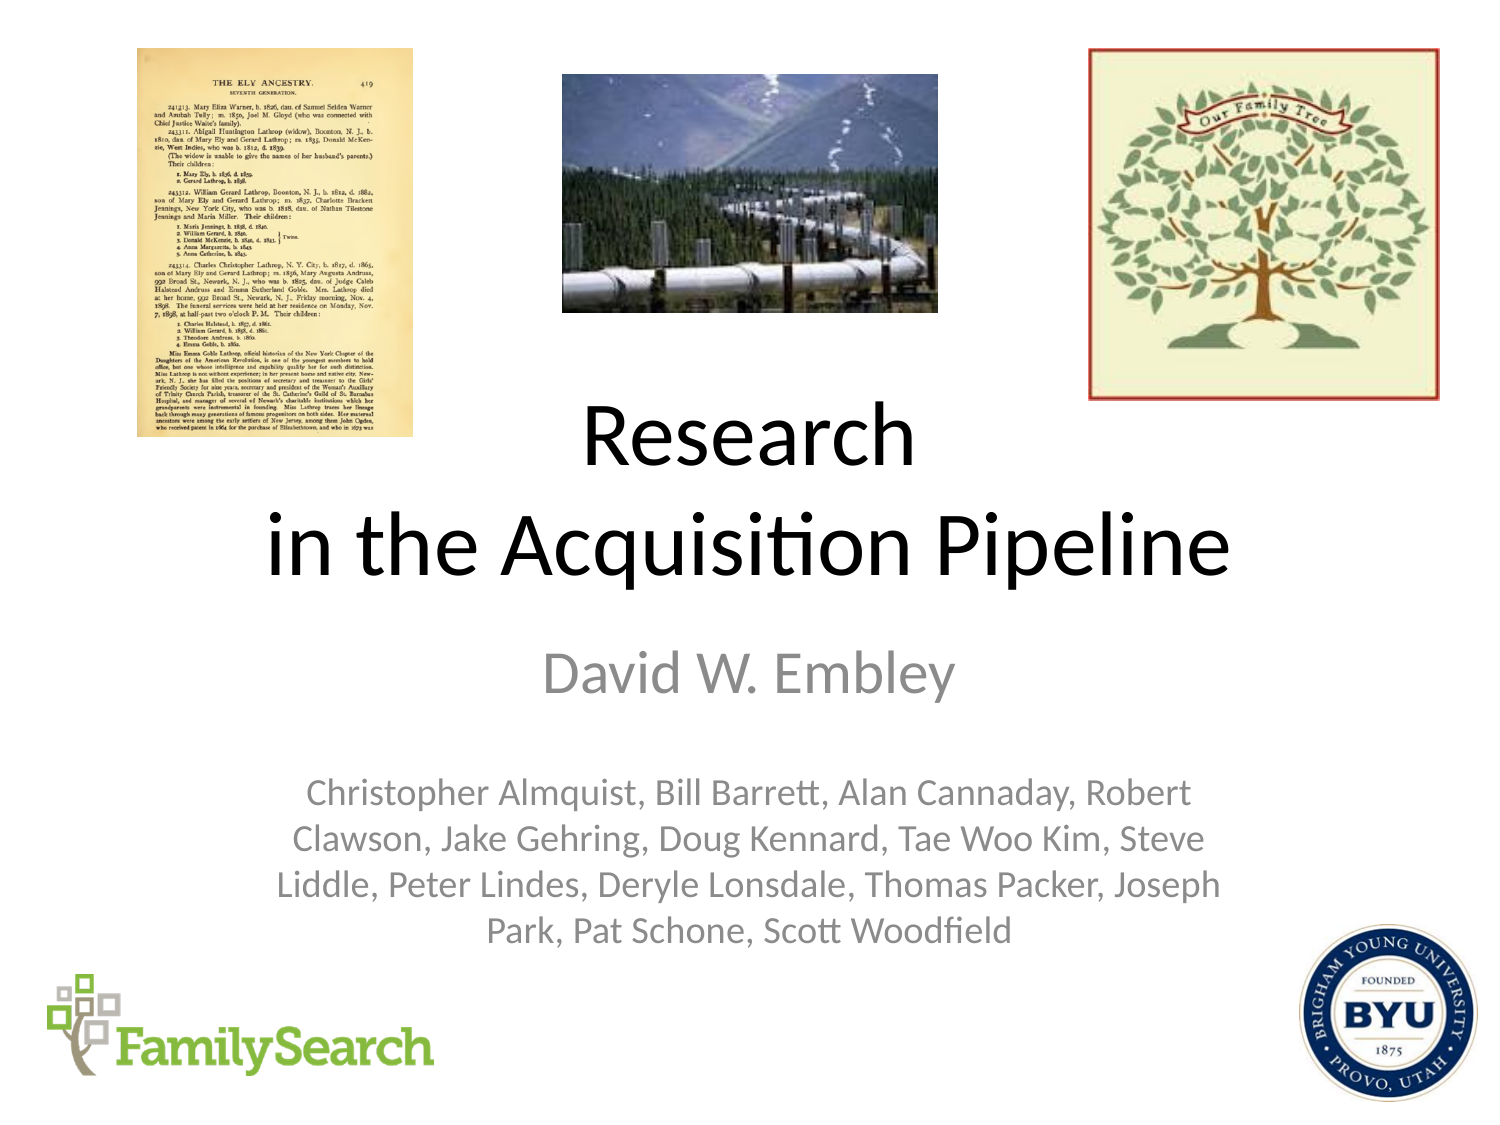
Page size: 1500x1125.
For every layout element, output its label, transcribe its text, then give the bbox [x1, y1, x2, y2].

picture [562, 74, 938, 313]
picture [137, 48, 413, 438]
picture [1087, 48, 1440, 401]
picture [1299, 924, 1478, 1103]
subtitle David W. Embley Christopher Almquist, Bill Barrett, Alan Cannaday, Robert Clawson, Jake Gehring, Doug Kennard, Tae Woo Kim, Steve Liddle, Peter Lindes, Deryle Lonsdale, Thomas Packer, Joseph Park, Pat Schone, Scott Woodfield [224, 624, 1275, 963]
picture [47, 974, 434, 1076]
title Research in the Acquisition Pipeline [112, 363, 1388, 605]
